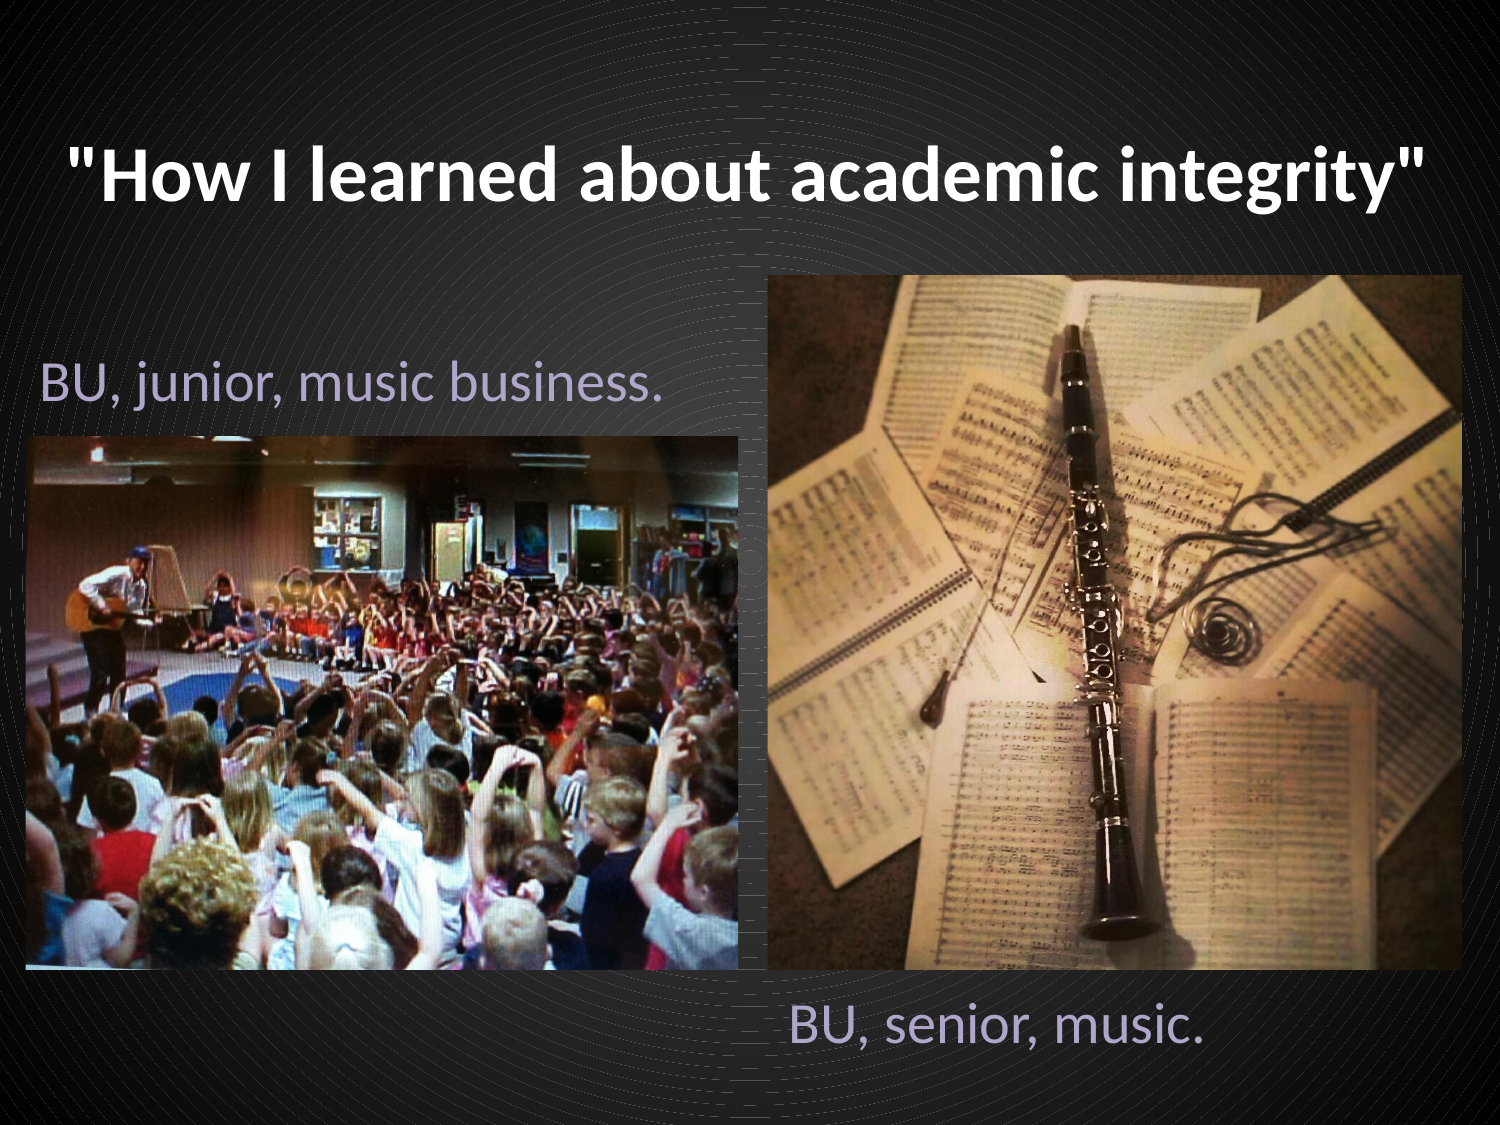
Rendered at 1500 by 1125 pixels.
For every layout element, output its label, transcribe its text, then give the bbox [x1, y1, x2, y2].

text_box BU, senior, music. [773, 970, 1438, 1080]
text_box BU, junior, music business. [24, 328, 738, 438]
text_box [25, 436, 739, 970]
text_box [767, 275, 1462, 970]
title "How I learned about academic integrity" [13, 45, 1488, 233]
